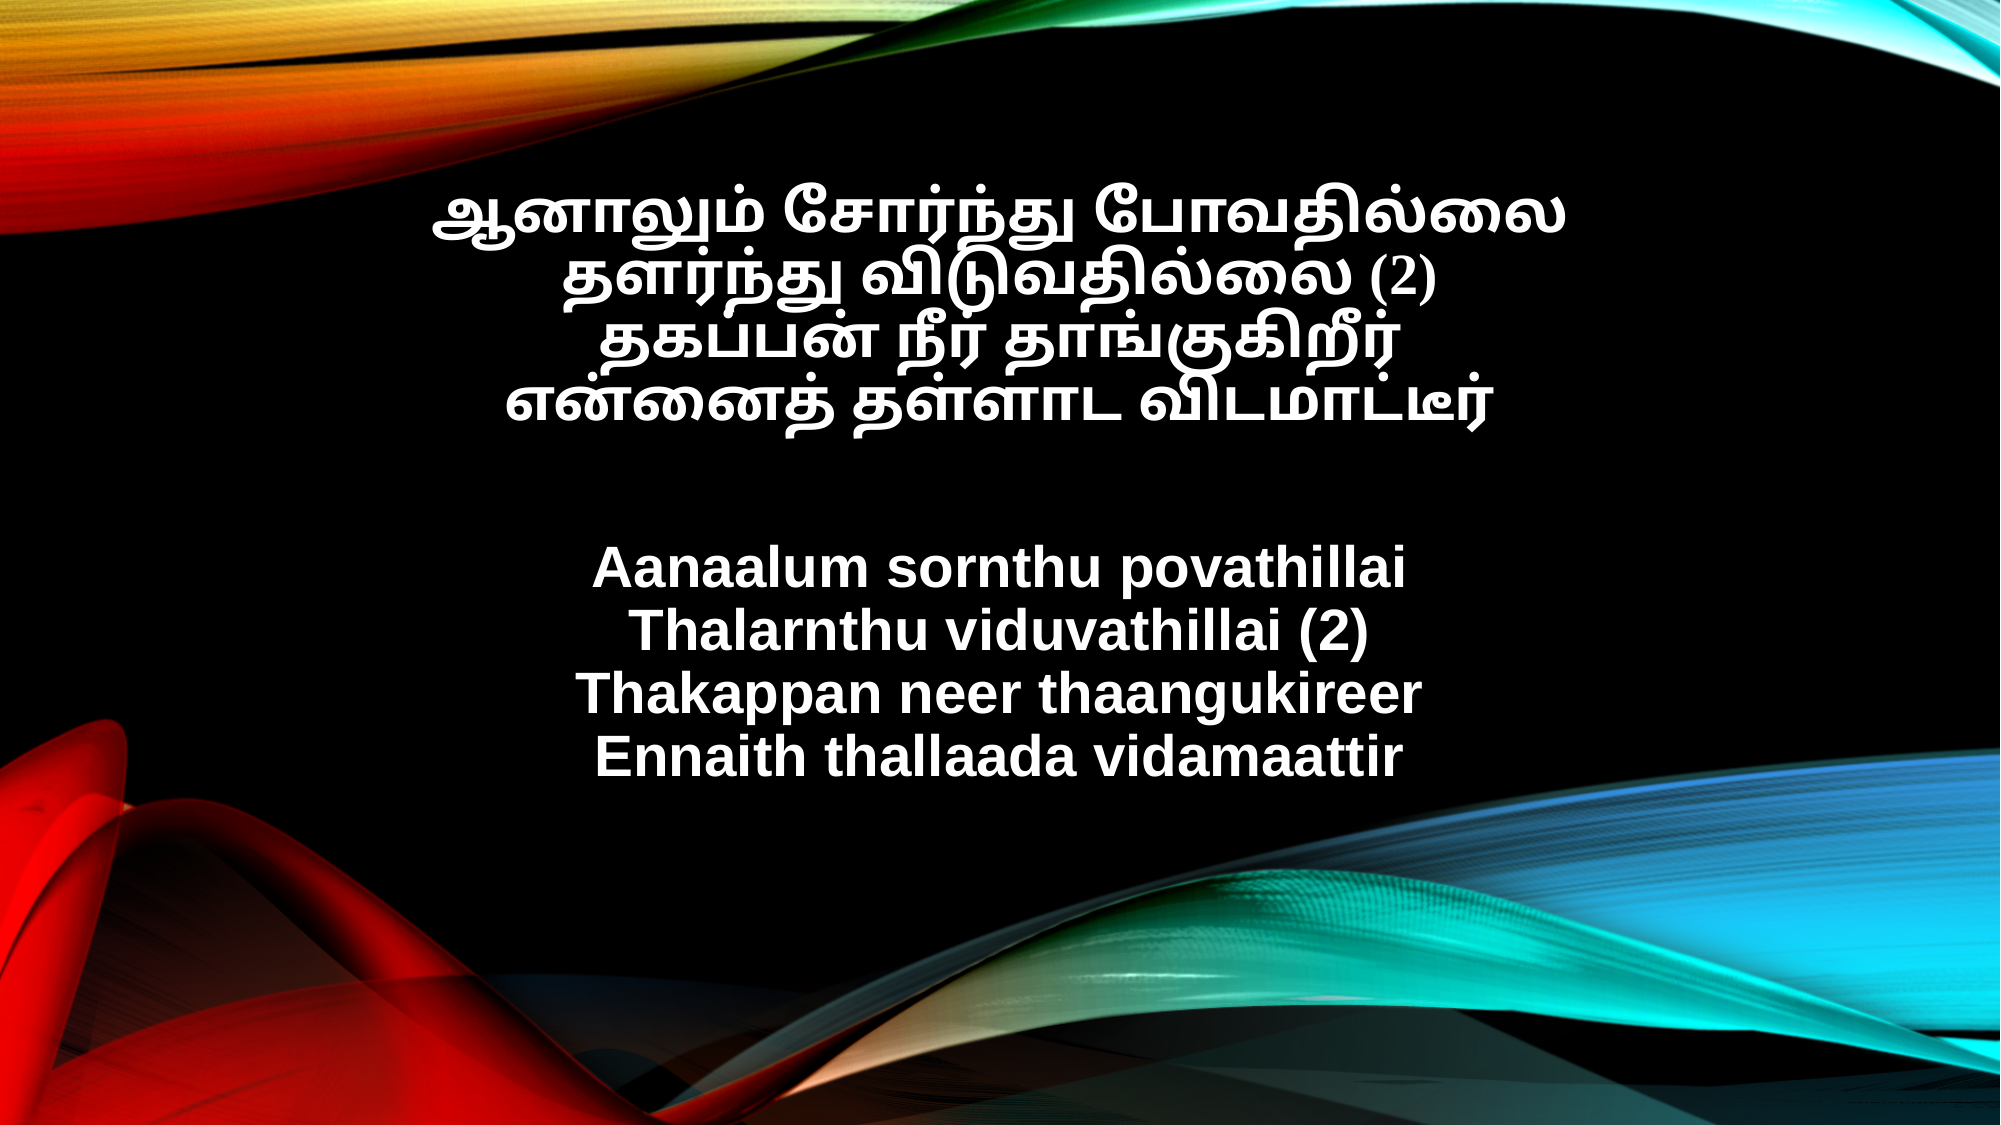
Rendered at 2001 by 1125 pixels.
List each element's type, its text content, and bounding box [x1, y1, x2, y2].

subtitle ஆனாலும் சோர்ந்து போவதில்லை தளர்ந்து விடுவதில்லை (2) தகப்பன் நீர் தாங்குகிறீர் என்னைத் தள்ளாட விடமாட்டீர் Aanaalum sornthu povathillai Thalarnthu viduvathillai (2) Thakappan neer thaangukireer Ennaith thallaada vidamaattir [0, 0, 2000, 1125]
